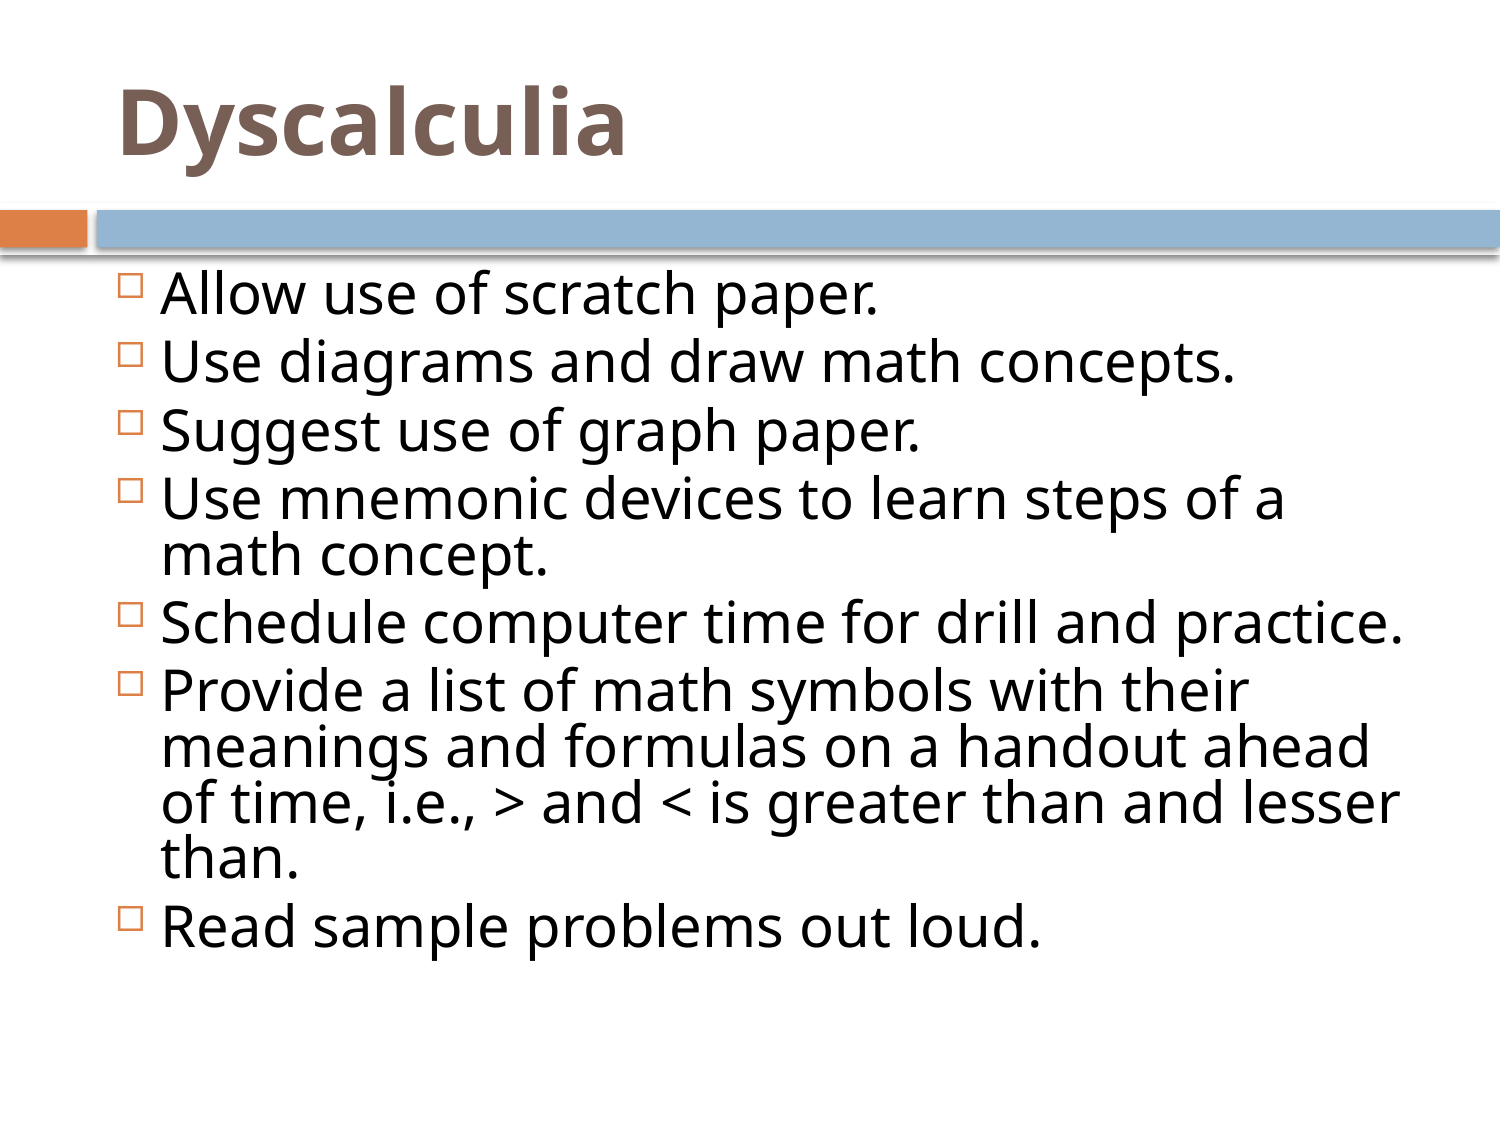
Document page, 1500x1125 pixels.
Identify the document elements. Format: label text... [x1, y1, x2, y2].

title Dyscalculia [100, 37, 1438, 200]
list Allow use of scratch paper. Use diagrams and draw math concepts. Suggest use of graph paper. Use mnemonic devices to learn steps of a math concept. Schedule computer time for drill and practice. Provide a list of math symbols with their meanings and formulas on a handout ahead of time, i.e., > and < is greater than and lesser than. Read sample problems out loud. [100, 262, 1438, 1000]
